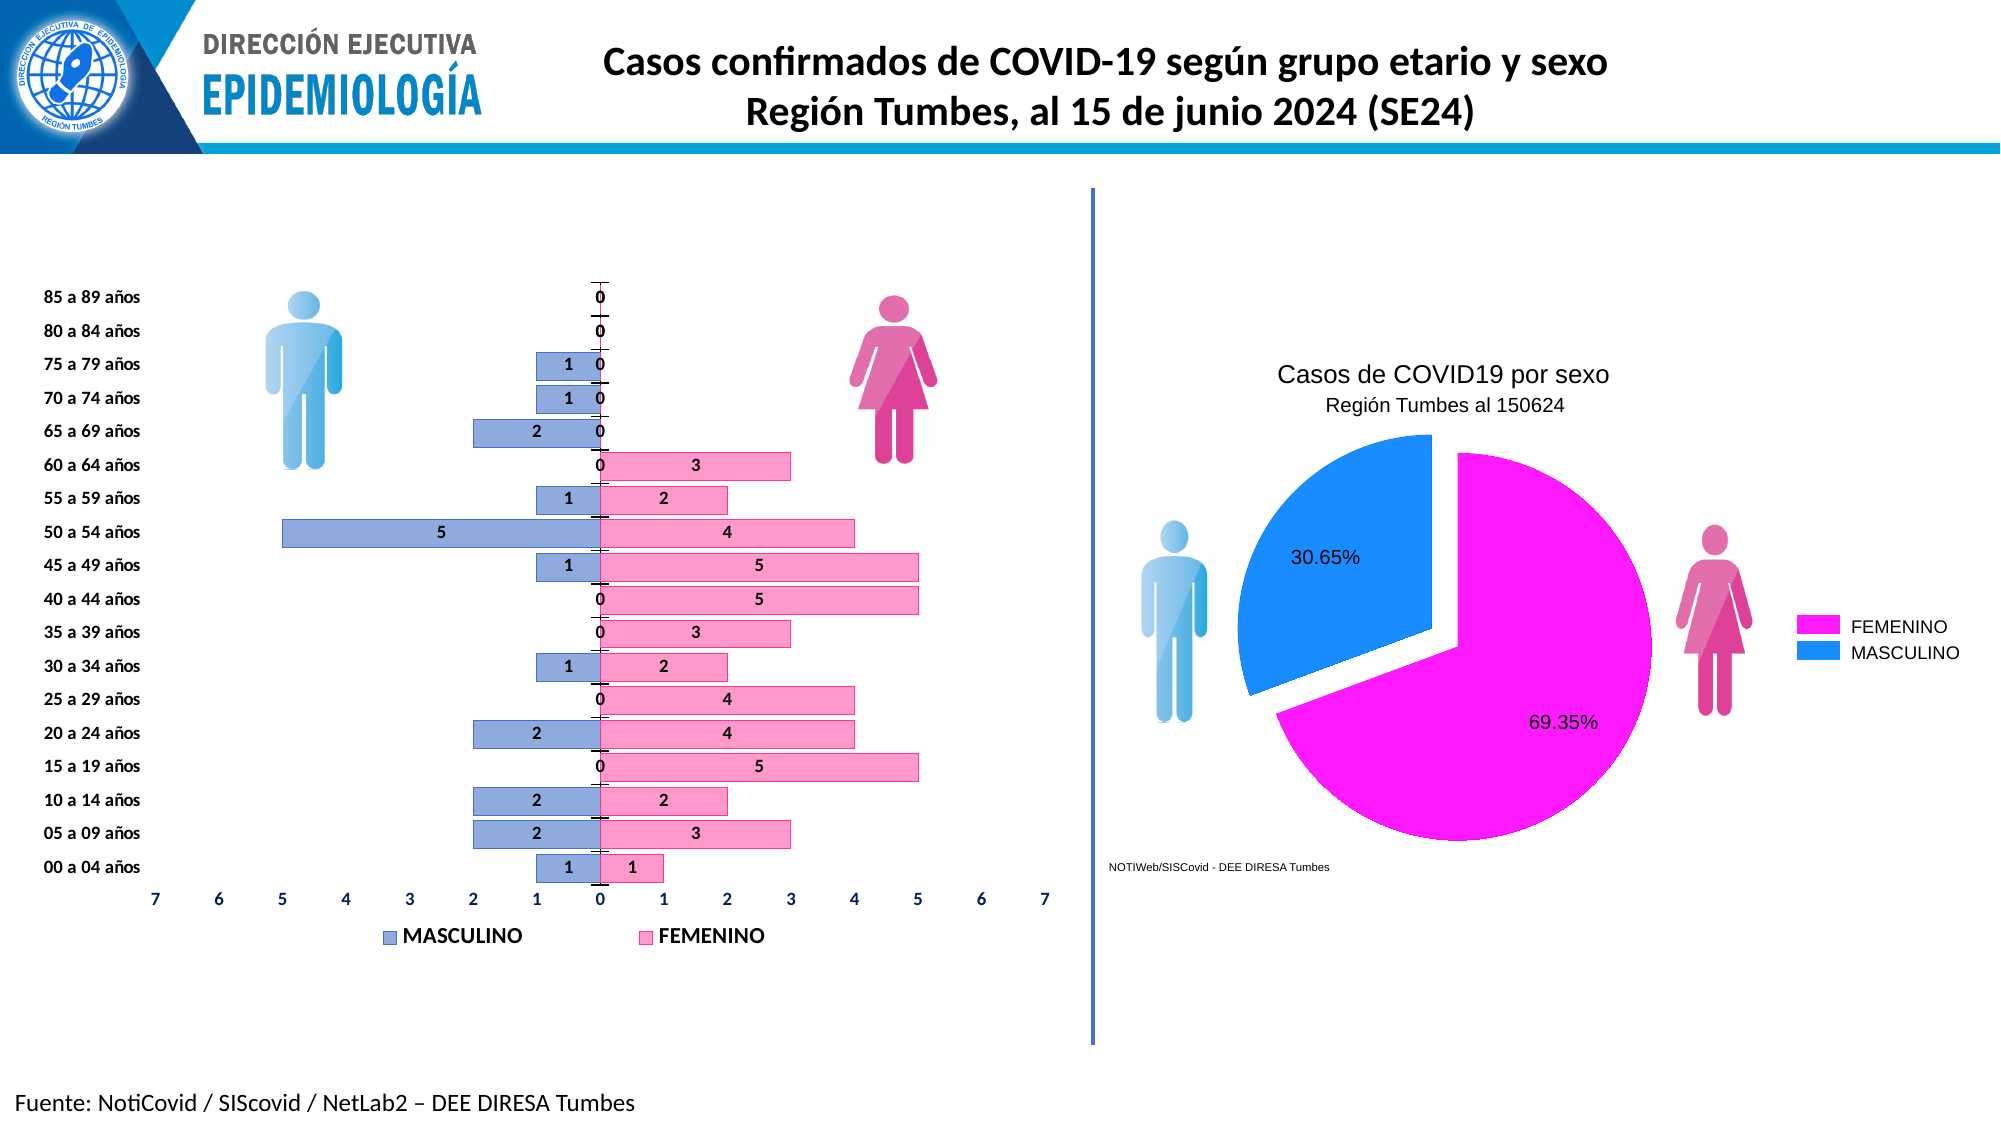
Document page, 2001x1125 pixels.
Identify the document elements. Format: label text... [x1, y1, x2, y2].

picture [1099, 350, 1986, 883]
text_box [0, 142, 2000, 155]
text_box Casos confirmados de COVID-19 según grupo etario y sexo Región Tumbes, al 15 de junio 2024 (SE24) [512, 26, 1710, 142]
text_box Fuente: NotiCovid / SIScovid / NetLab2 – DEE DIRESA Tumbes [0, 1079, 1156, 1125]
picture [0, 0, 512, 154]
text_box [22, 268, 1071, 971]
